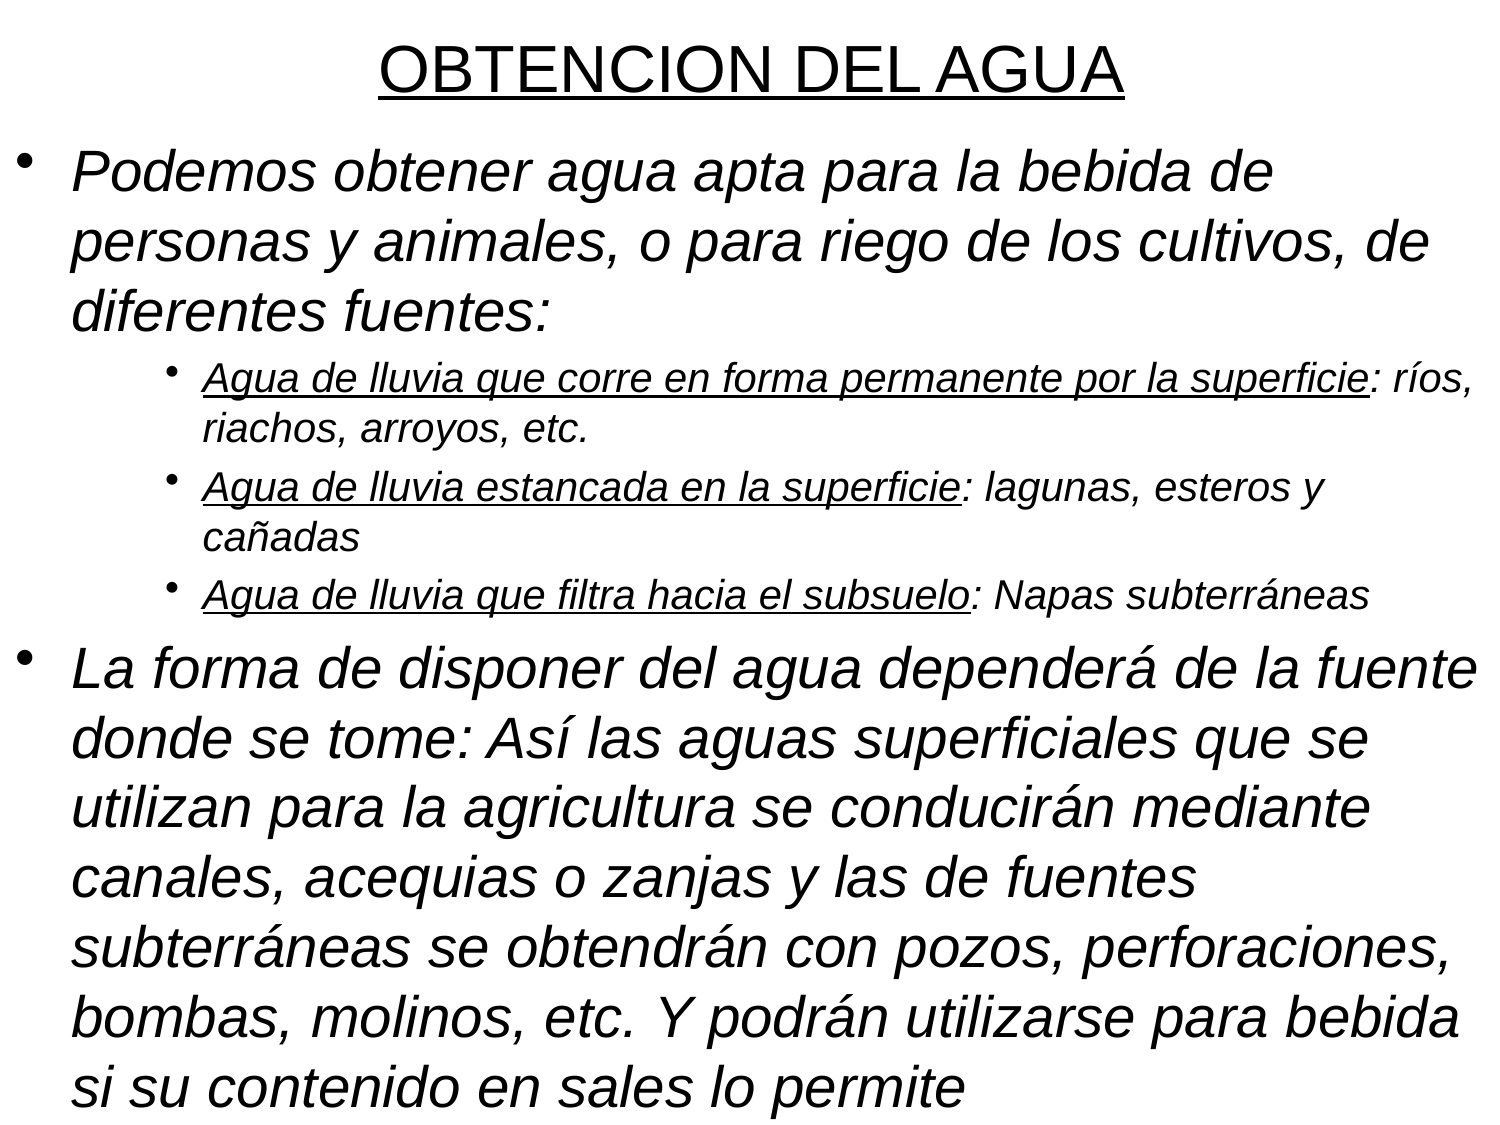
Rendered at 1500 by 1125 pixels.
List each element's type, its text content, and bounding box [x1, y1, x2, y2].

list Podemos obtener agua apta para la bebida de personas y animales, o para riego de los cultivos, de diferentes fuentes: Agua de lluvia que corre en forma permanente por la superficie: ríos, riachos, arroyos, etc. Agua de lluvia estancada en la superficie: lagunas, esteros y cañadas Agua de lluvia que filtra hacia el subsuelo: Napas subterráneas La forma de disponer del agua dependerá de la fuente donde se tome: Así las aguas superficiales que se utilizan para la agricultura se conducirán mediante canales, acequias o zanjas y las de fuentes subterráneas se obtendrán con pozos, perforaciones, bombas, molinos, etc. Y podrán utilizarse para bebida si su contenido en sales lo permite [0, 125, 1500, 1125]
title OBTENCION DEL AGUA [76, 0, 1427, 125]
